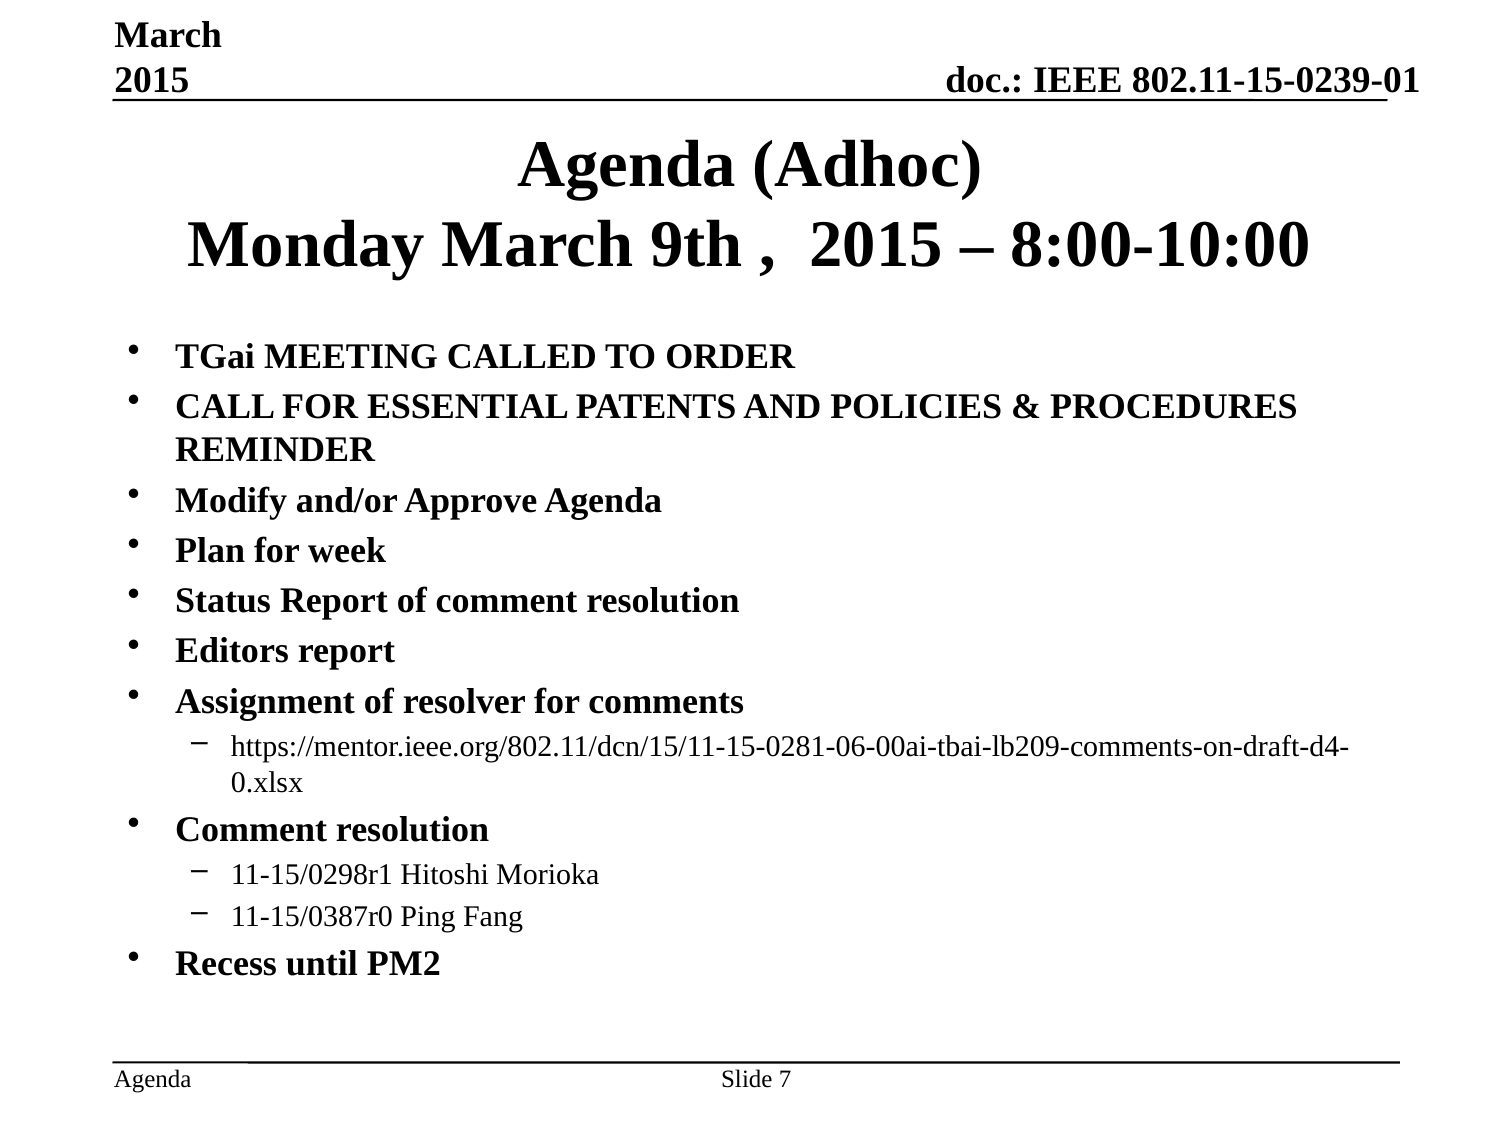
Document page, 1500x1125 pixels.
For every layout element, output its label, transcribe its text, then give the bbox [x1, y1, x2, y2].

list TGai MEETING CALLED TO ORDER CALL FOR ESSENTIAL PATENTS AND POLICIES & PROCEDURES REMINDER Modify and/or Approve Agenda Plan for week Status Report of comment resolution Editors report Assignment of resolver for comments https://mentor.ieee.org/802.11/dcn/15/11-15-0281-06-00ai-tbai-lb209-comments-on-draft-d4-0.xlsx Comment resolution 11-15/0298r1 Hitoshi Morioka 11-15/0387r0 Ping Fang Recess until PM2 [112, 324, 1388, 1001]
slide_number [114, 54, 270, 101]
slide_number Slide 7 [712, 1061, 800, 1093]
title Agenda (Adhoc) Monday March 9th , 2015 – 8:00-10:00 [112, 112, 1388, 288]
